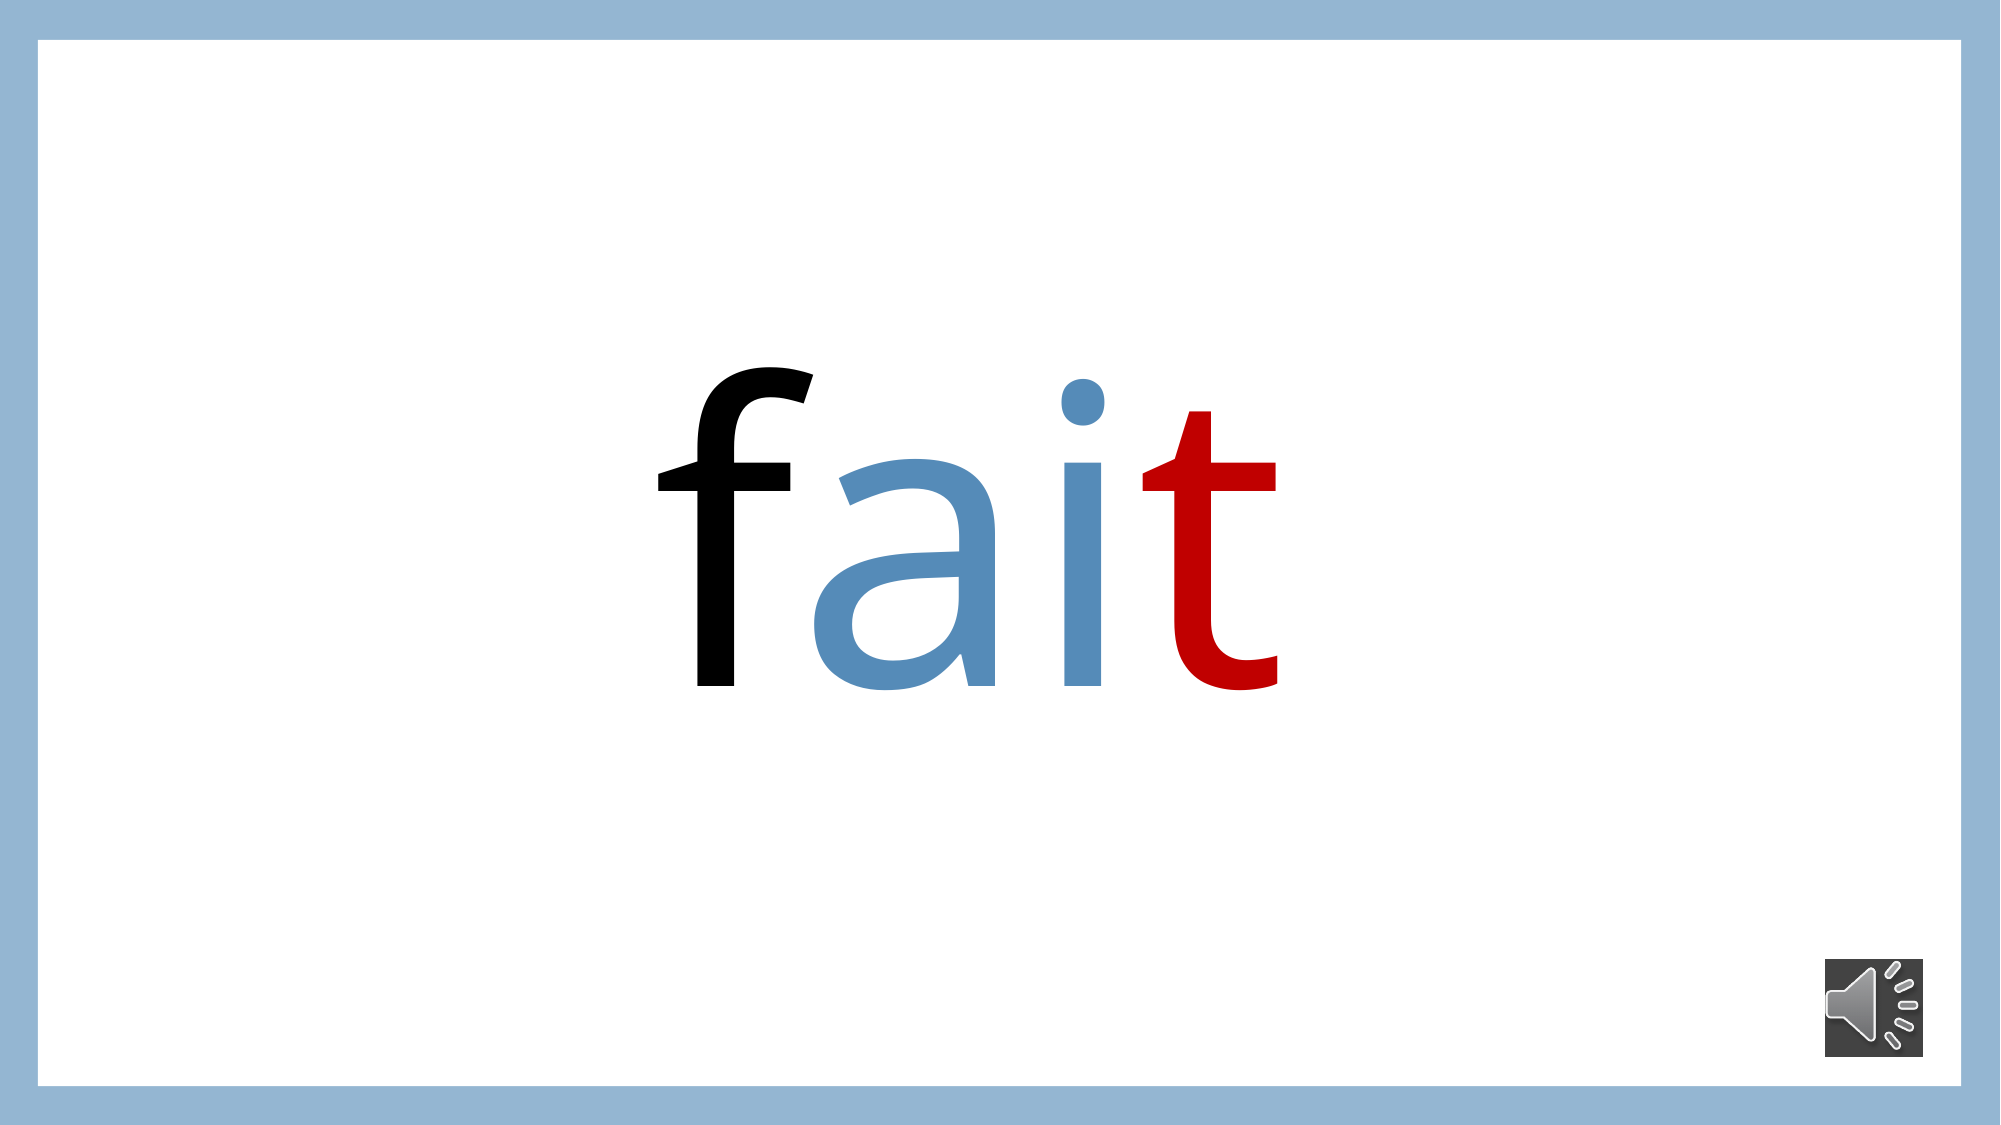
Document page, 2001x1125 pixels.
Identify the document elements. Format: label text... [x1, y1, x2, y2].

picture [1823, 957, 1925, 1059]
text_box fait [637, 262, 1302, 778]
